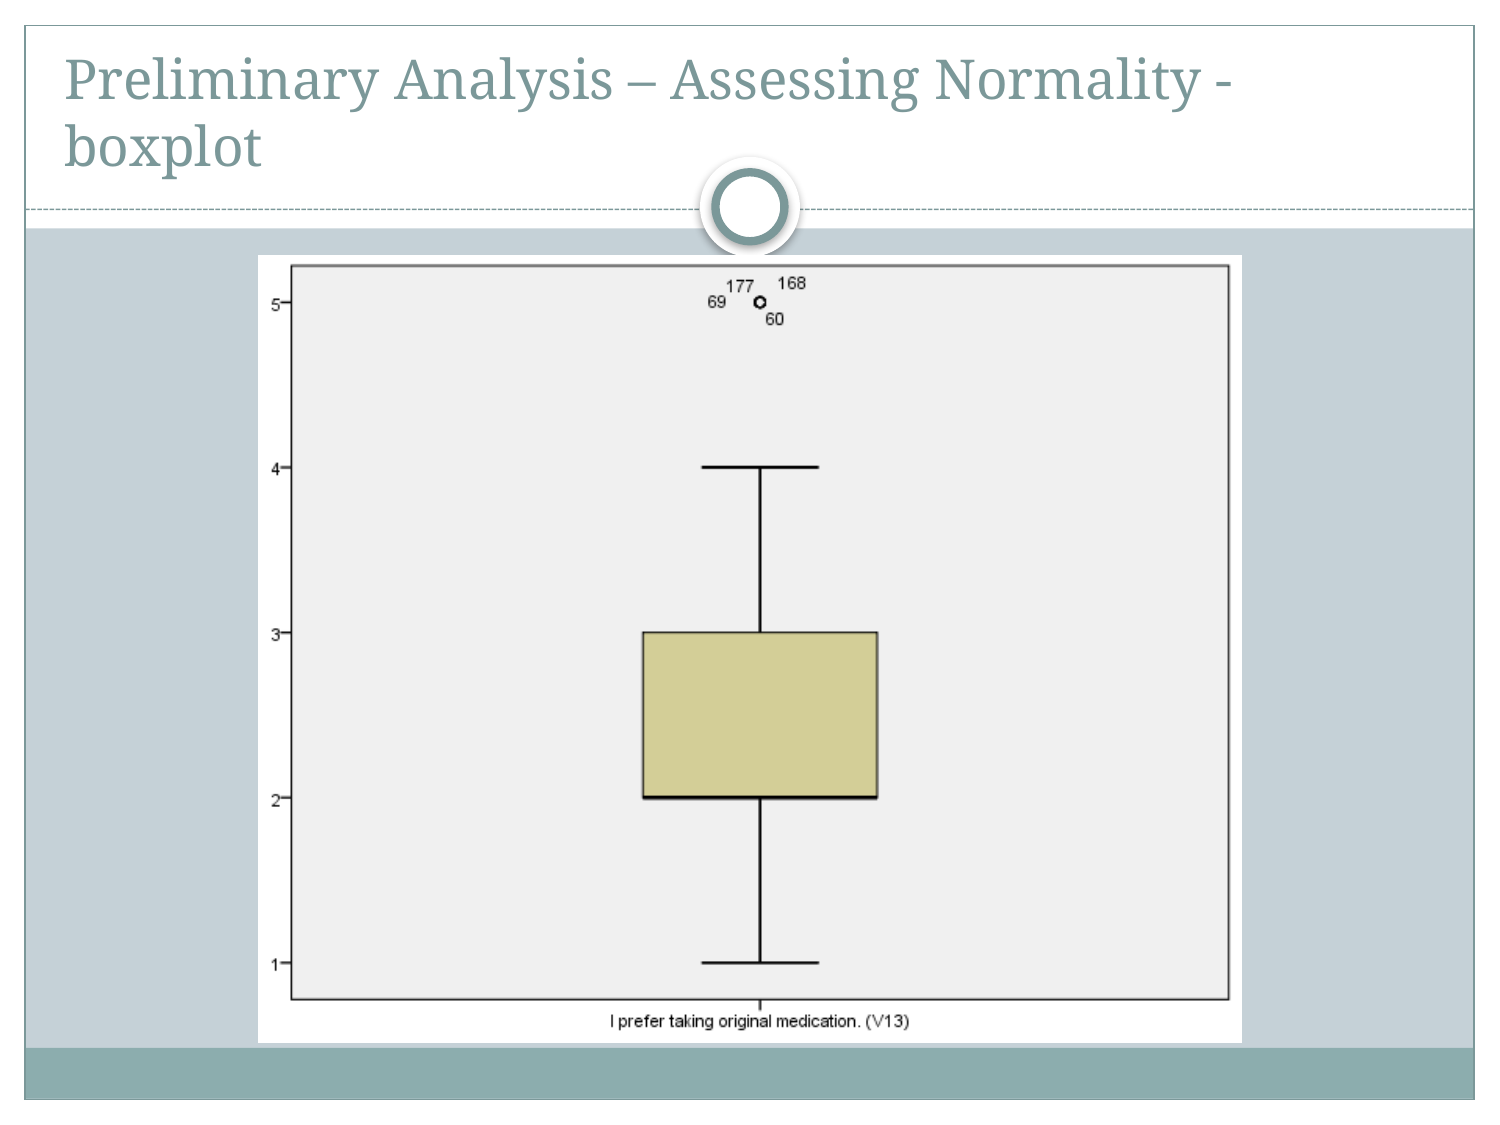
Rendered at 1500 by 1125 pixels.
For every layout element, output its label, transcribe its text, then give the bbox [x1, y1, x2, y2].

list [49, 250, 1445, 1001]
picture [258, 255, 1242, 1044]
title Preliminary Analysis – Assessing Normality - boxplot [49, 37, 1450, 185]
